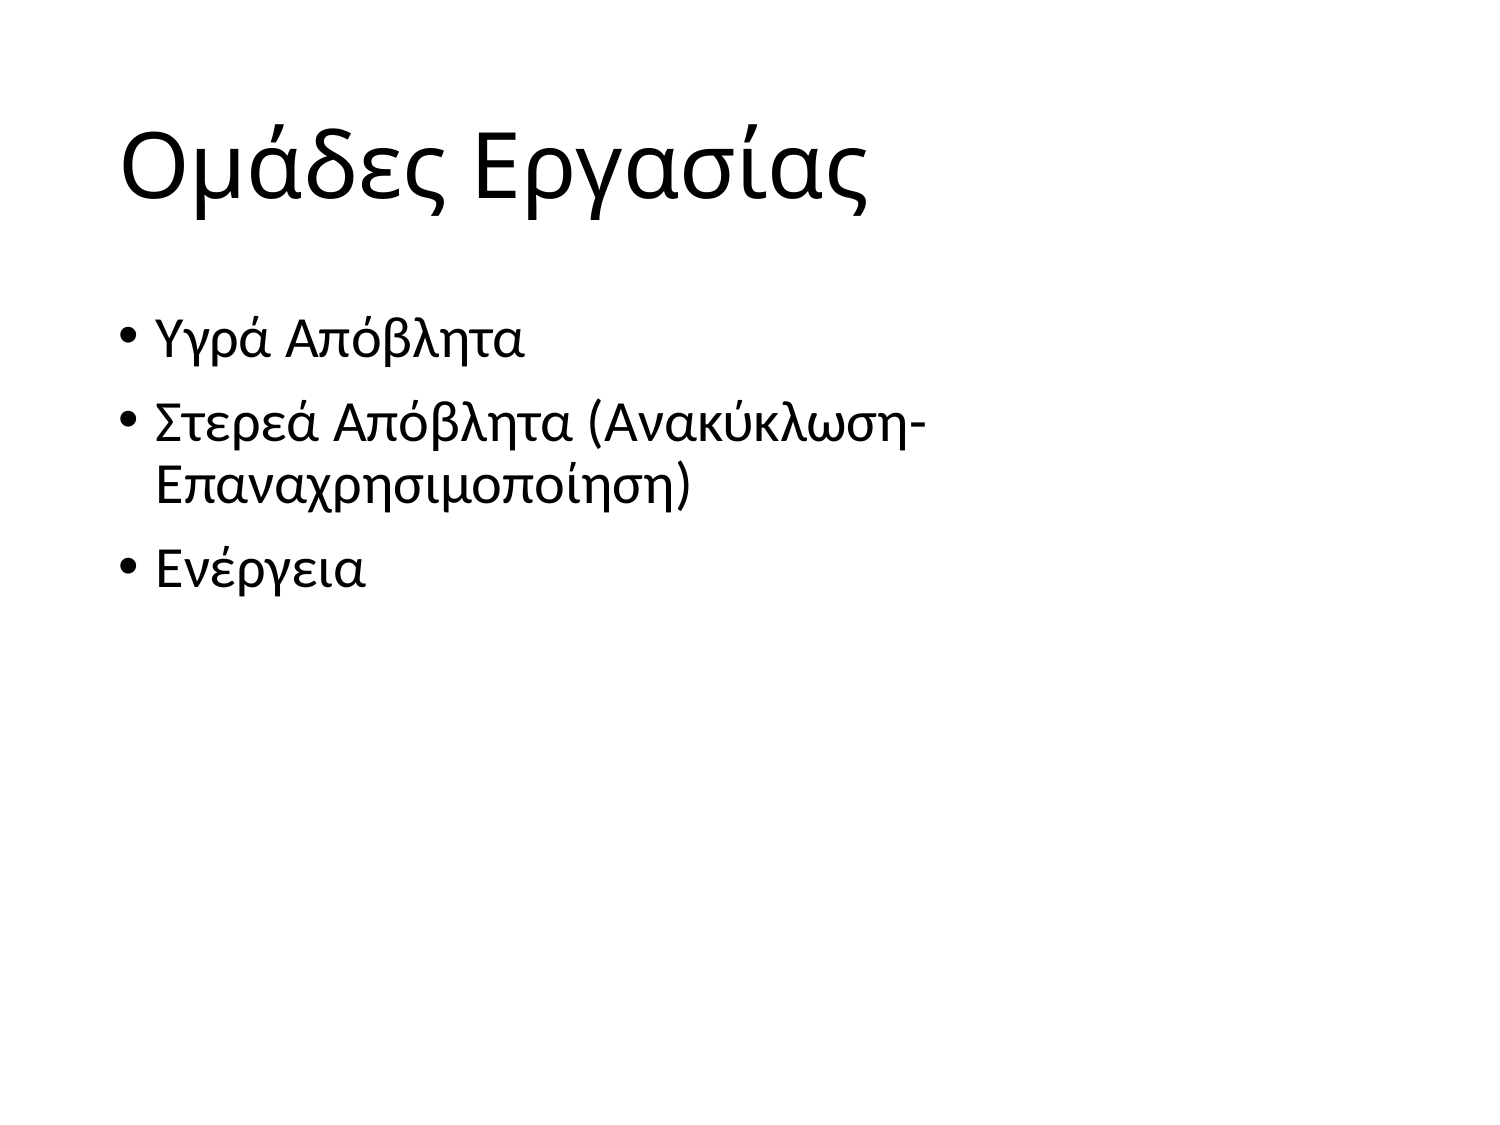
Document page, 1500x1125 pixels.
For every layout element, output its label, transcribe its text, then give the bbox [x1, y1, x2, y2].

title Ομάδες Εργασίας [103, 59, 1397, 278]
list Υγρά Απόβλητα Στερεά Απόβλητα (Ανακύκλωση-Επαναχρησιμοποίηση) Ενέργεια [103, 299, 1397, 1014]
